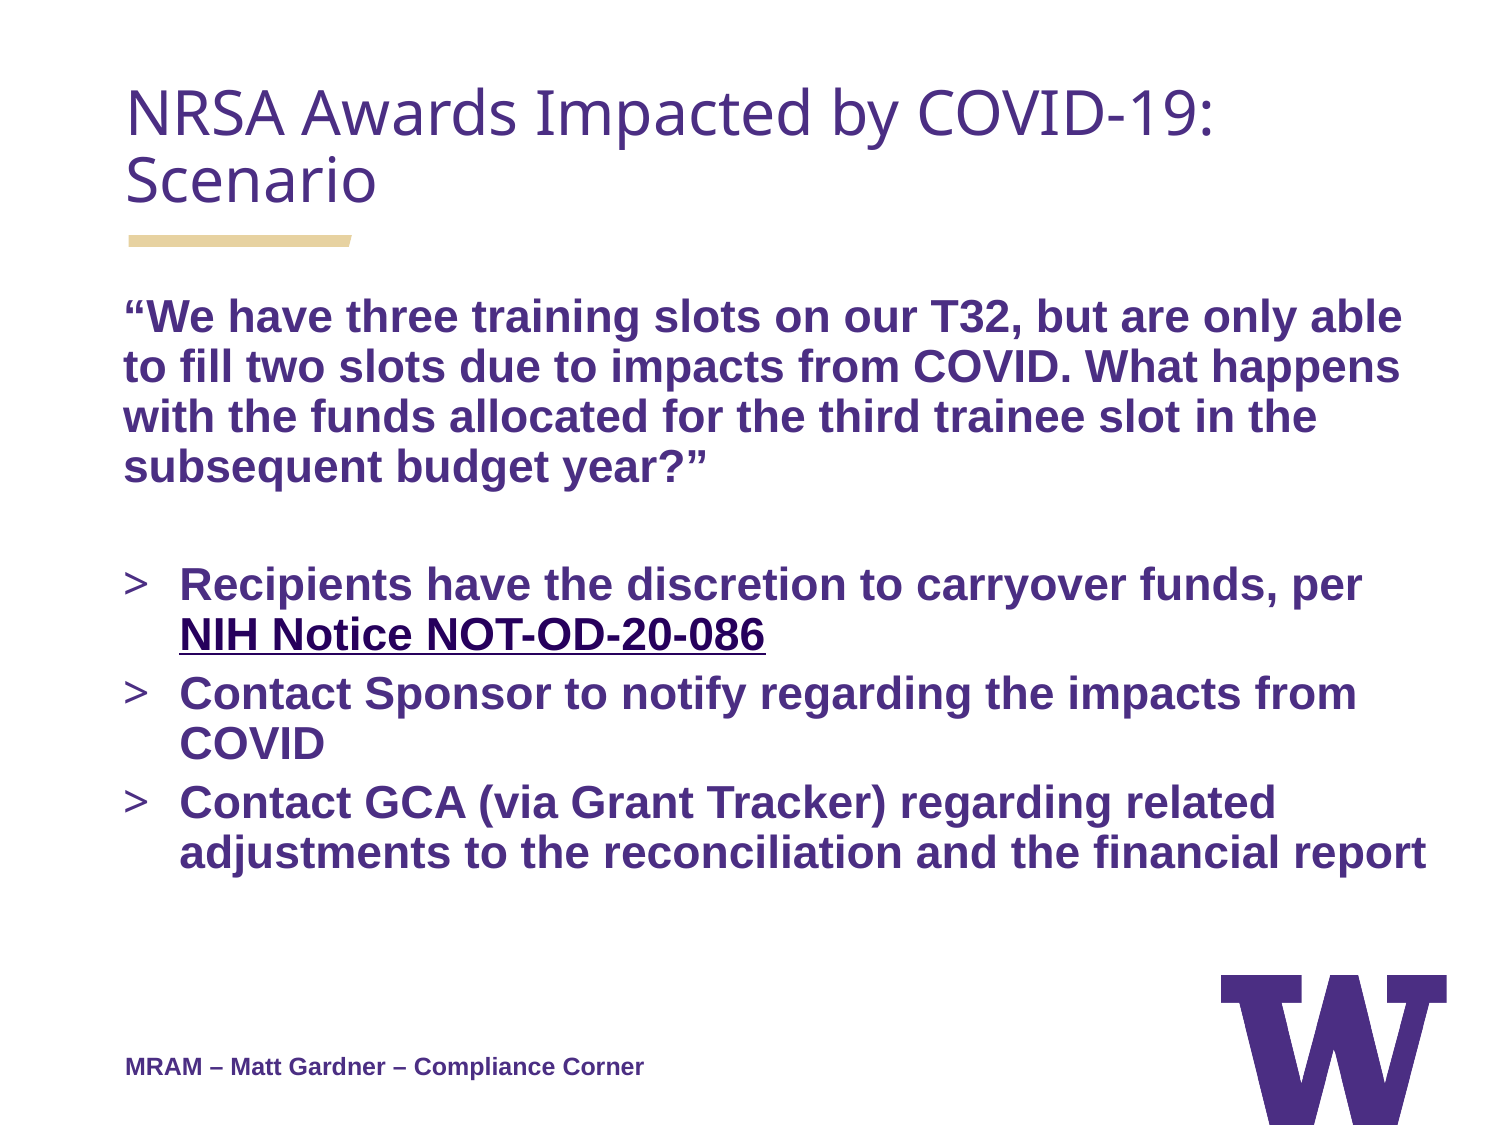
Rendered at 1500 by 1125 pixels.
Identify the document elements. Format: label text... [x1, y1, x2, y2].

list NRSA Awards Impacted by COVID-19: Scenario [110, 60, 1453, 224]
list “We have three training slots on our T32, but are only able to fill two slots due to impacts from COVID. What happens with the funds allocated for the third trainee slot in the subsequent budget year?” Recipients have the discretion to carryover funds, per NIH Notice NOT-OD-20-086 Contact Sponsor to notify regarding the impacts from COVID Contact GCA (via Grant Tracker) regarding related adjustments to the reconciliation and the financial report [108, 284, 1453, 944]
picture [1221, 975, 1447, 1125]
picture [128, 235, 352, 247]
text_box MRAM – Matt Gardner – Compliance Corner [110, 1033, 1297, 1088]
